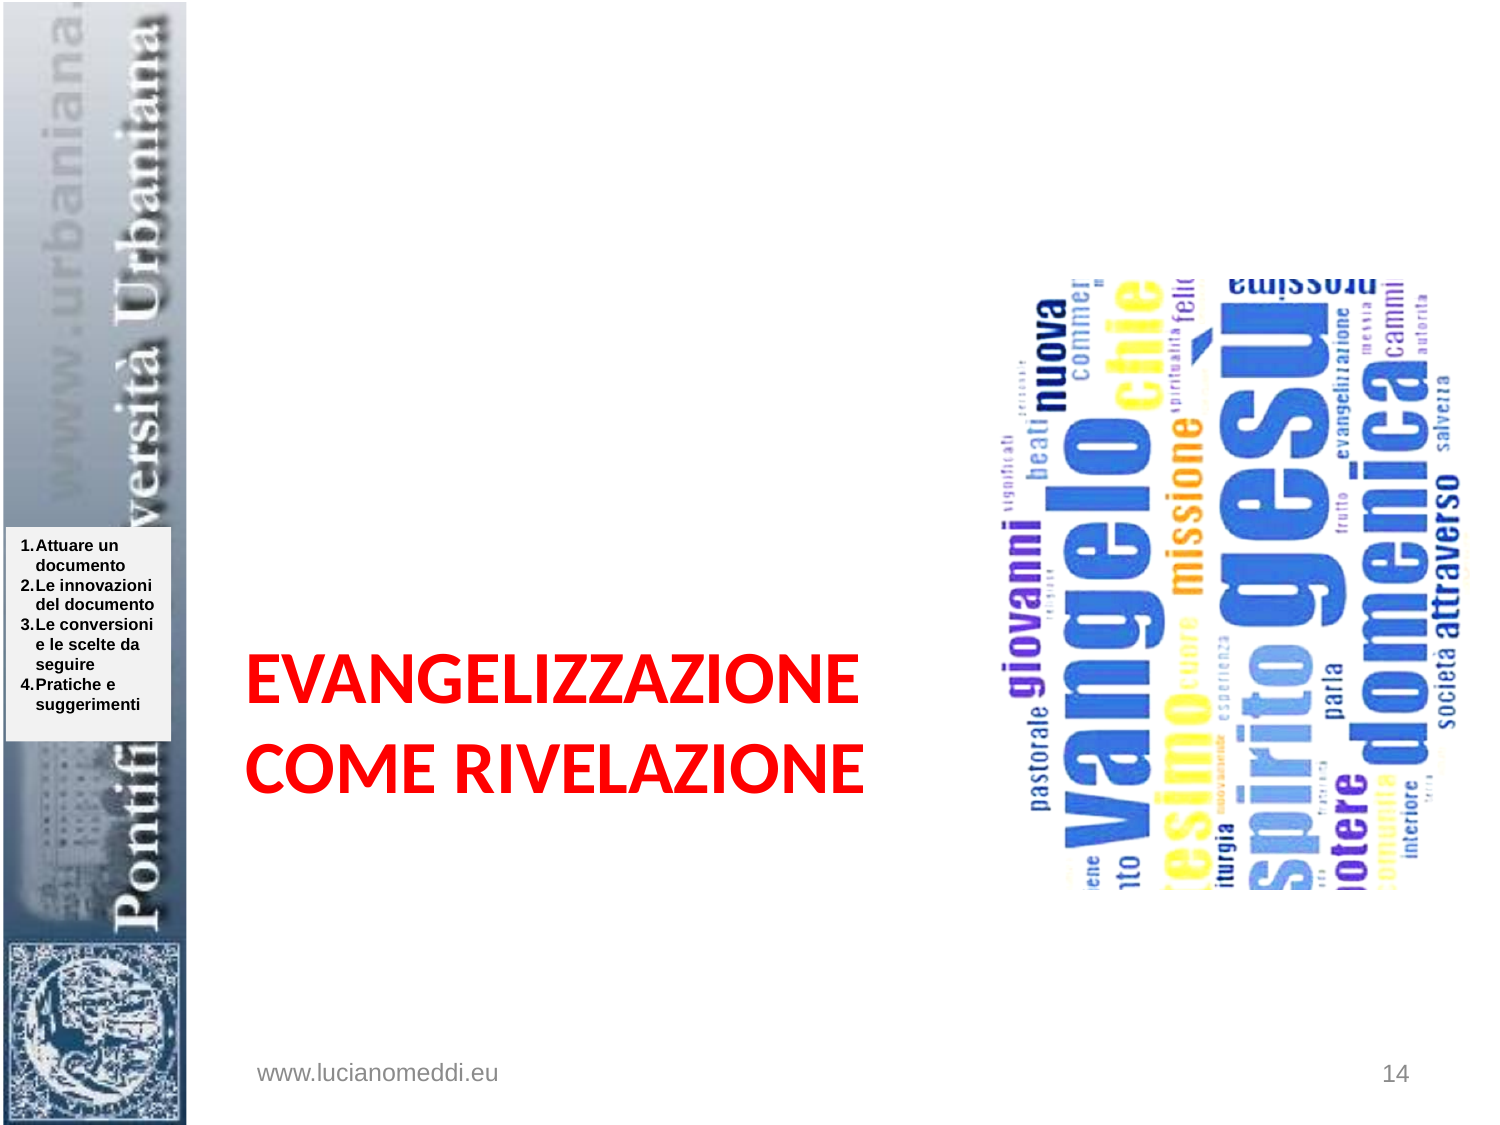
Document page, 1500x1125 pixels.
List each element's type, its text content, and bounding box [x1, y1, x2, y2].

picture [3, 2, 187, 1125]
slide_number www.lucianomeddi.eu [242, 1041, 593, 1101]
title Evangelizzazione come rivelazione [230, 621, 916, 976]
picture [981, 279, 1470, 890]
slide_number 14 [1074, 1042, 1425, 1103]
